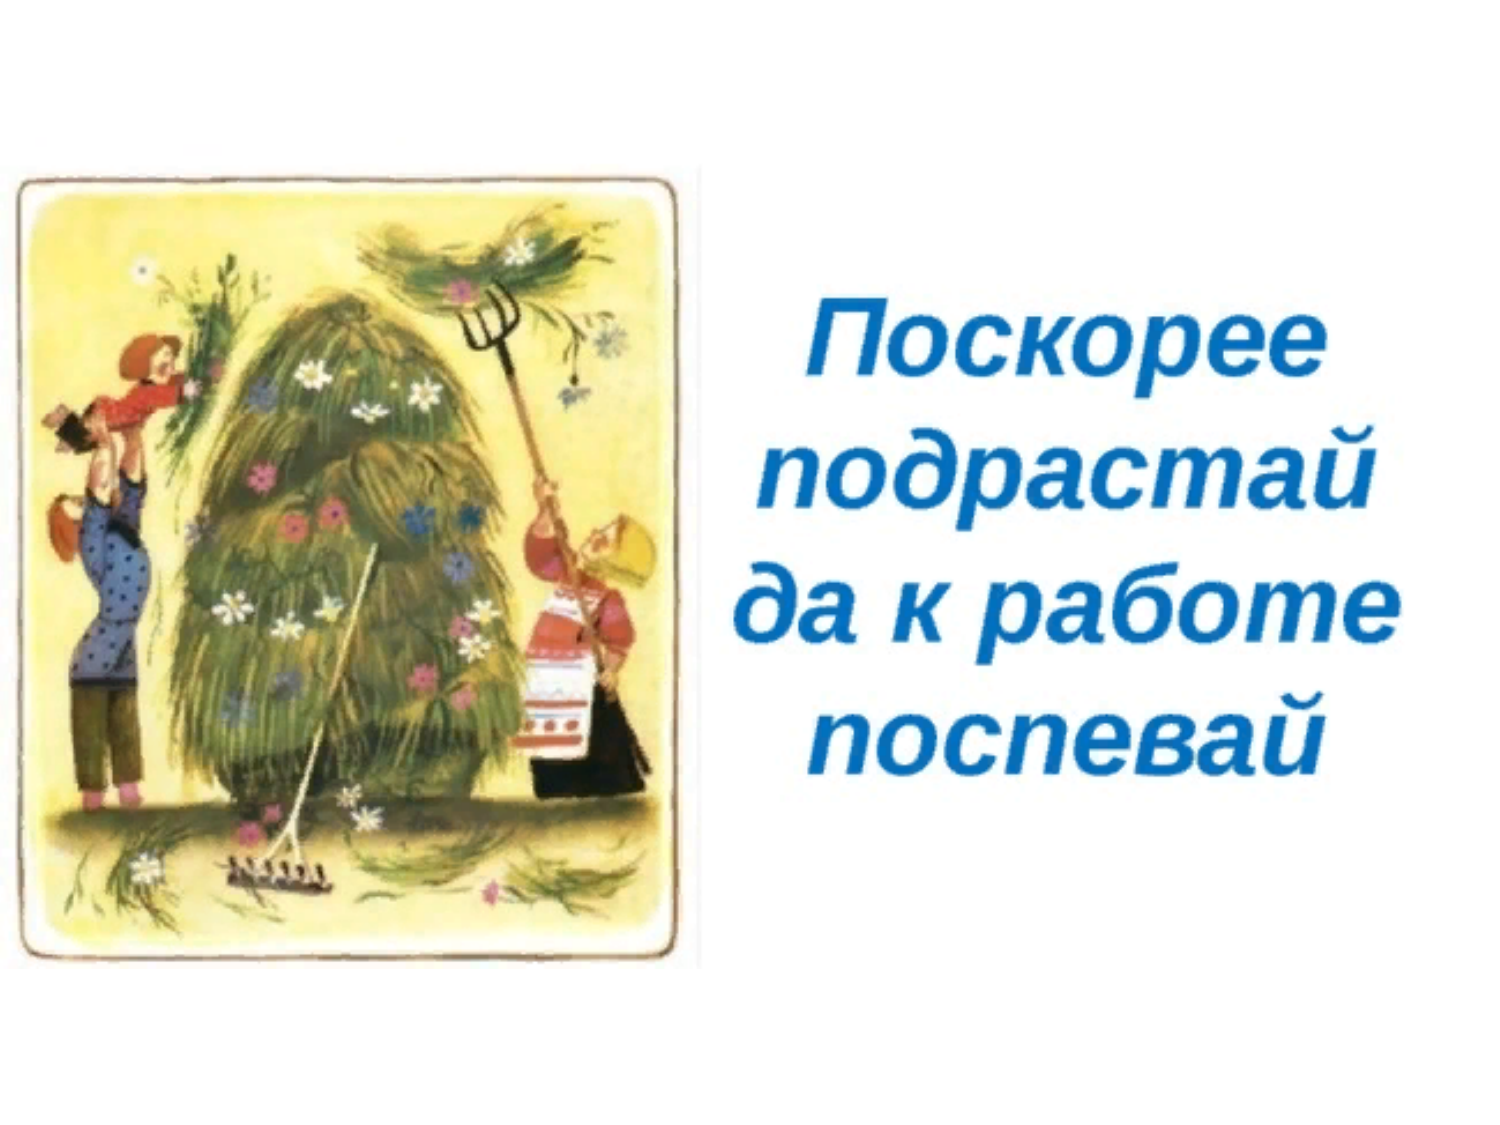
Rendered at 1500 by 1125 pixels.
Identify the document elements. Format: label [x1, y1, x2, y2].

picture [0, 136, 1478, 969]
